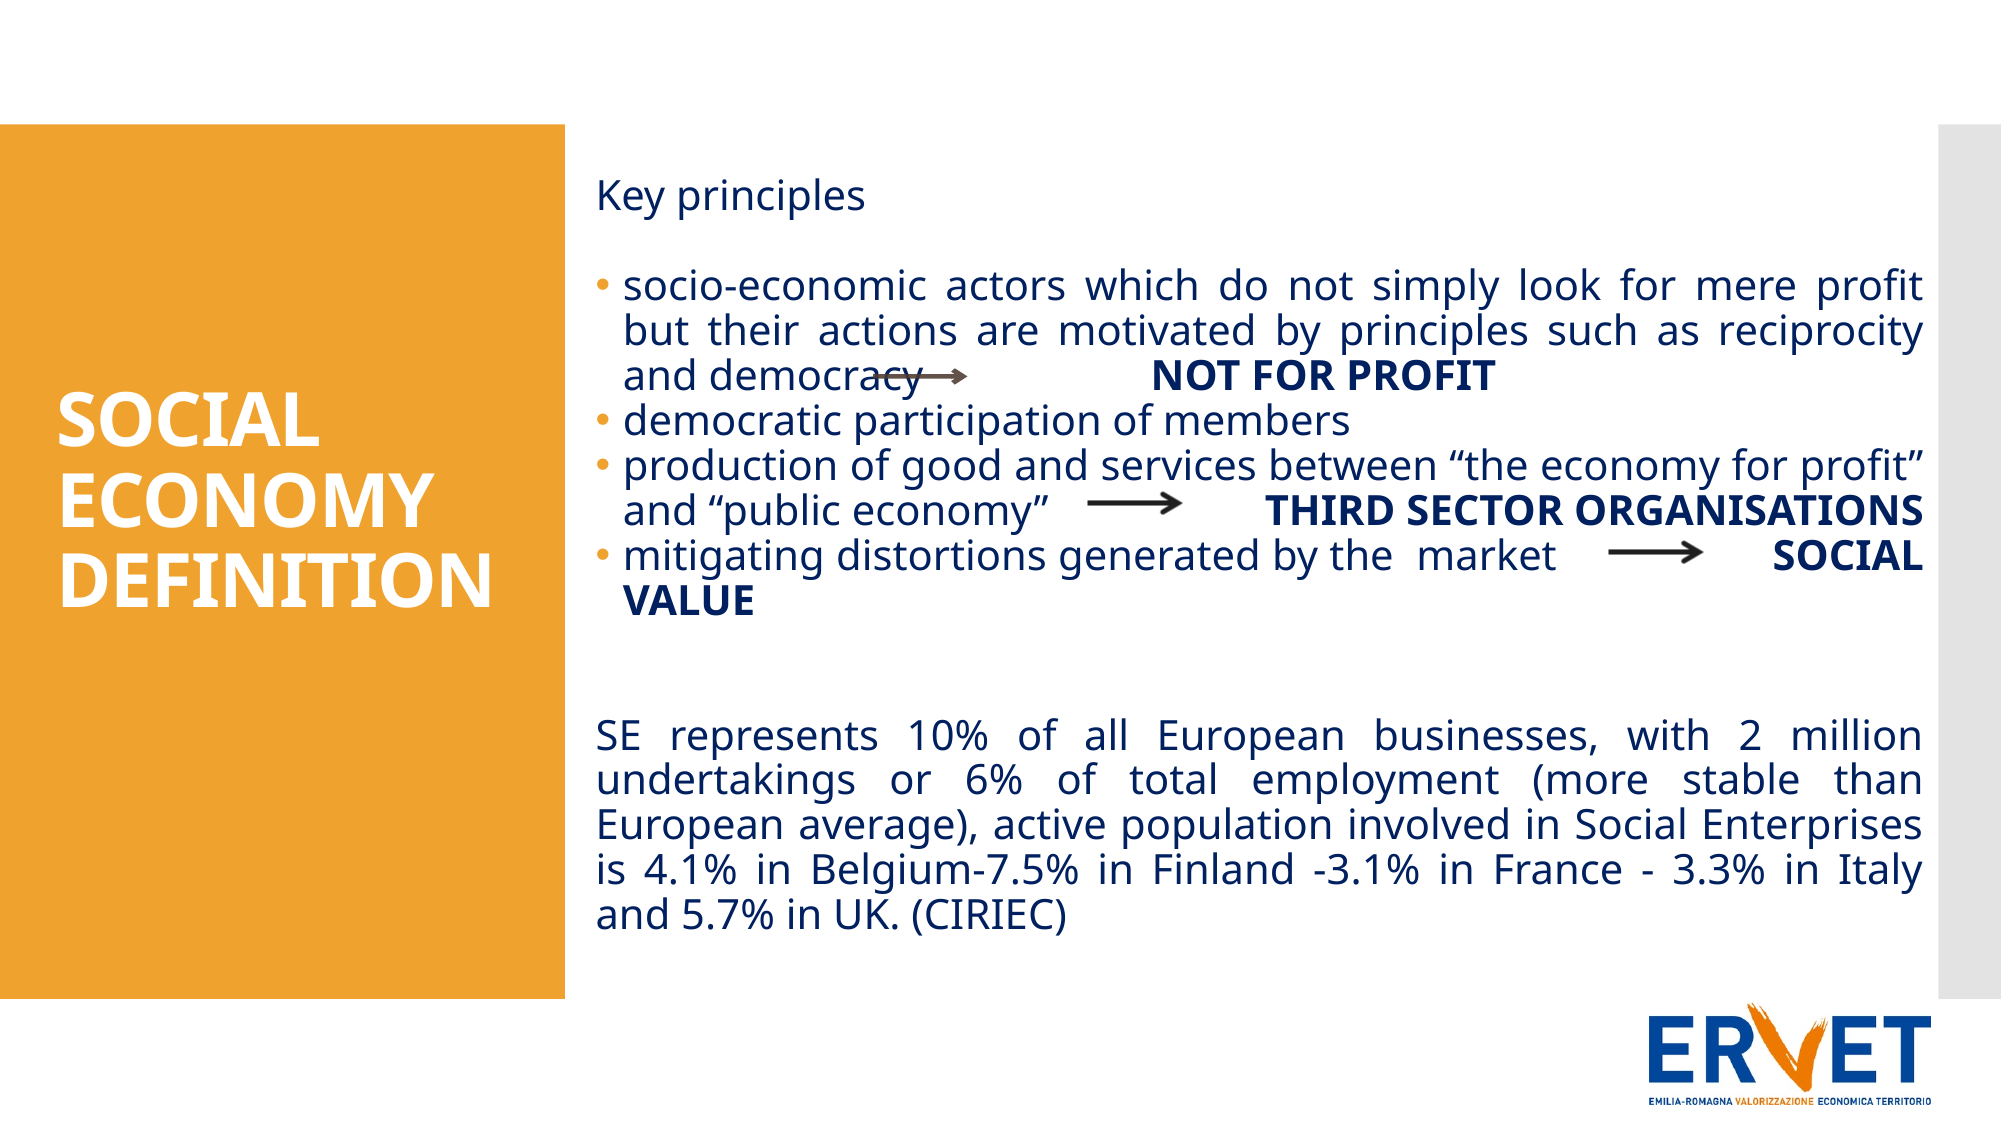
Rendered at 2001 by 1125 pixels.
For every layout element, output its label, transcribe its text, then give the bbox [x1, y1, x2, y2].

list Key principles socio-economic actors which do not simply look for mere profit but their actions are motivated by principles such as reciprocity and democracy NOT FOR PROFIT democratic participation of members production of good and services between “the economy for profit” and “public economy” THIRD SECTOR ORGANISATIONS mitigating distortions generated by the market SOCIAL VALUE SE represents 10% of all European businesses, with 2 million undertakings or 6% of total employment (more stable than European average), active population involved in Social Enterprises is 4.1% in Belgium-7.5% in Finland -3.1% in France - 3.3% in Italy and 5.7% in UK. (CIRIEC) [580, 167, 1939, 983]
picture [1649, 1002, 1931, 1105]
picture [1086, 479, 1206, 526]
title SOCIAL ECONOMY DEFINITION [41, 170, 525, 926]
picture [1607, 529, 1727, 575]
